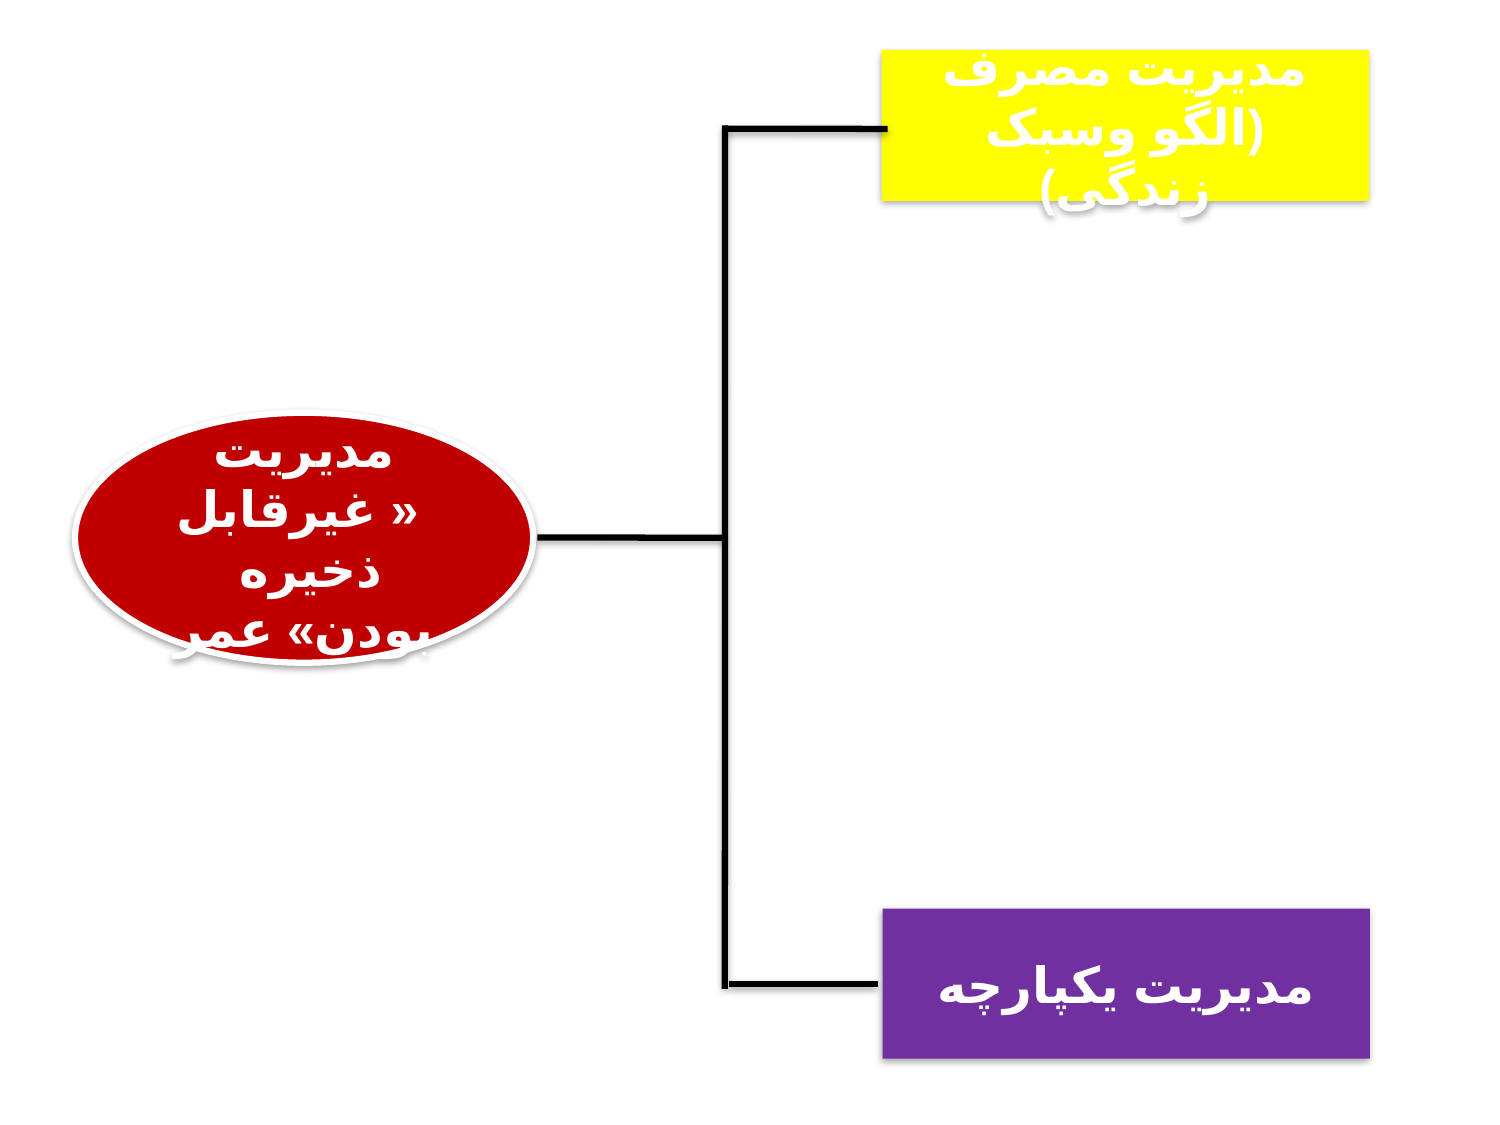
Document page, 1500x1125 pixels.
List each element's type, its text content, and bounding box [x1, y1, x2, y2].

text_box مدیریت مصرف (الگو وسبک زندگی) [881, 49, 1370, 201]
text_box مدیریت « غیرقابل ذخیره بودن» عمر [71, 409, 537, 666]
text_box مدیریت یکپارچه [882, 908, 1370, 1059]
